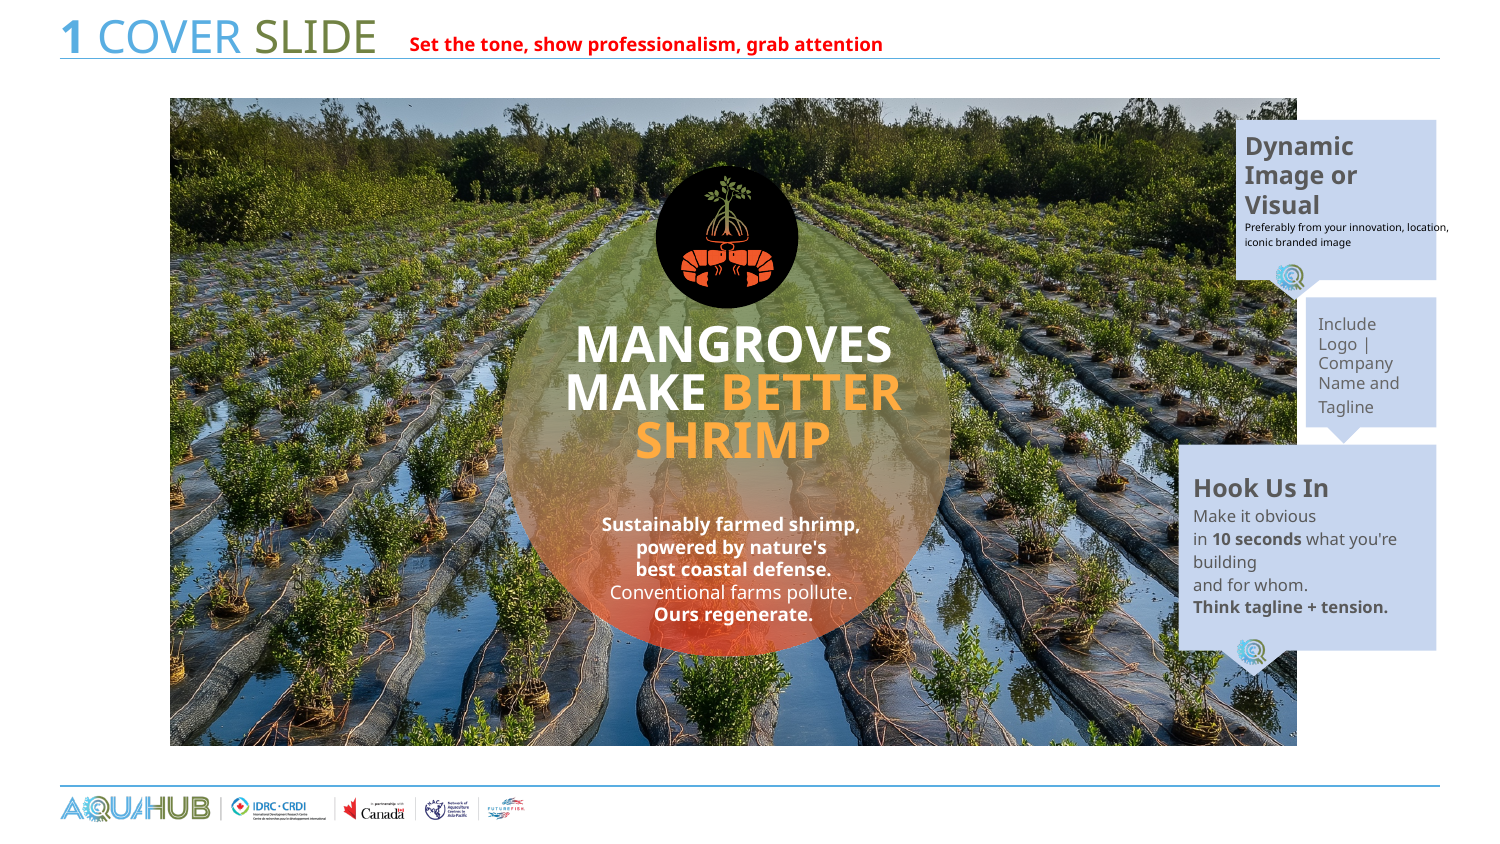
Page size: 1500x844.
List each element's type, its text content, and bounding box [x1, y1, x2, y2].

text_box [1178, 444, 1437, 676]
title 1 COVER SLIDE [59, 7, 1441, 53]
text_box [170, 98, 1459, 746]
picture [501, 165, 951, 657]
picture [59, 786, 537, 831]
title Set the tone, show professionalism, grab attention [409, 32, 1256, 59]
